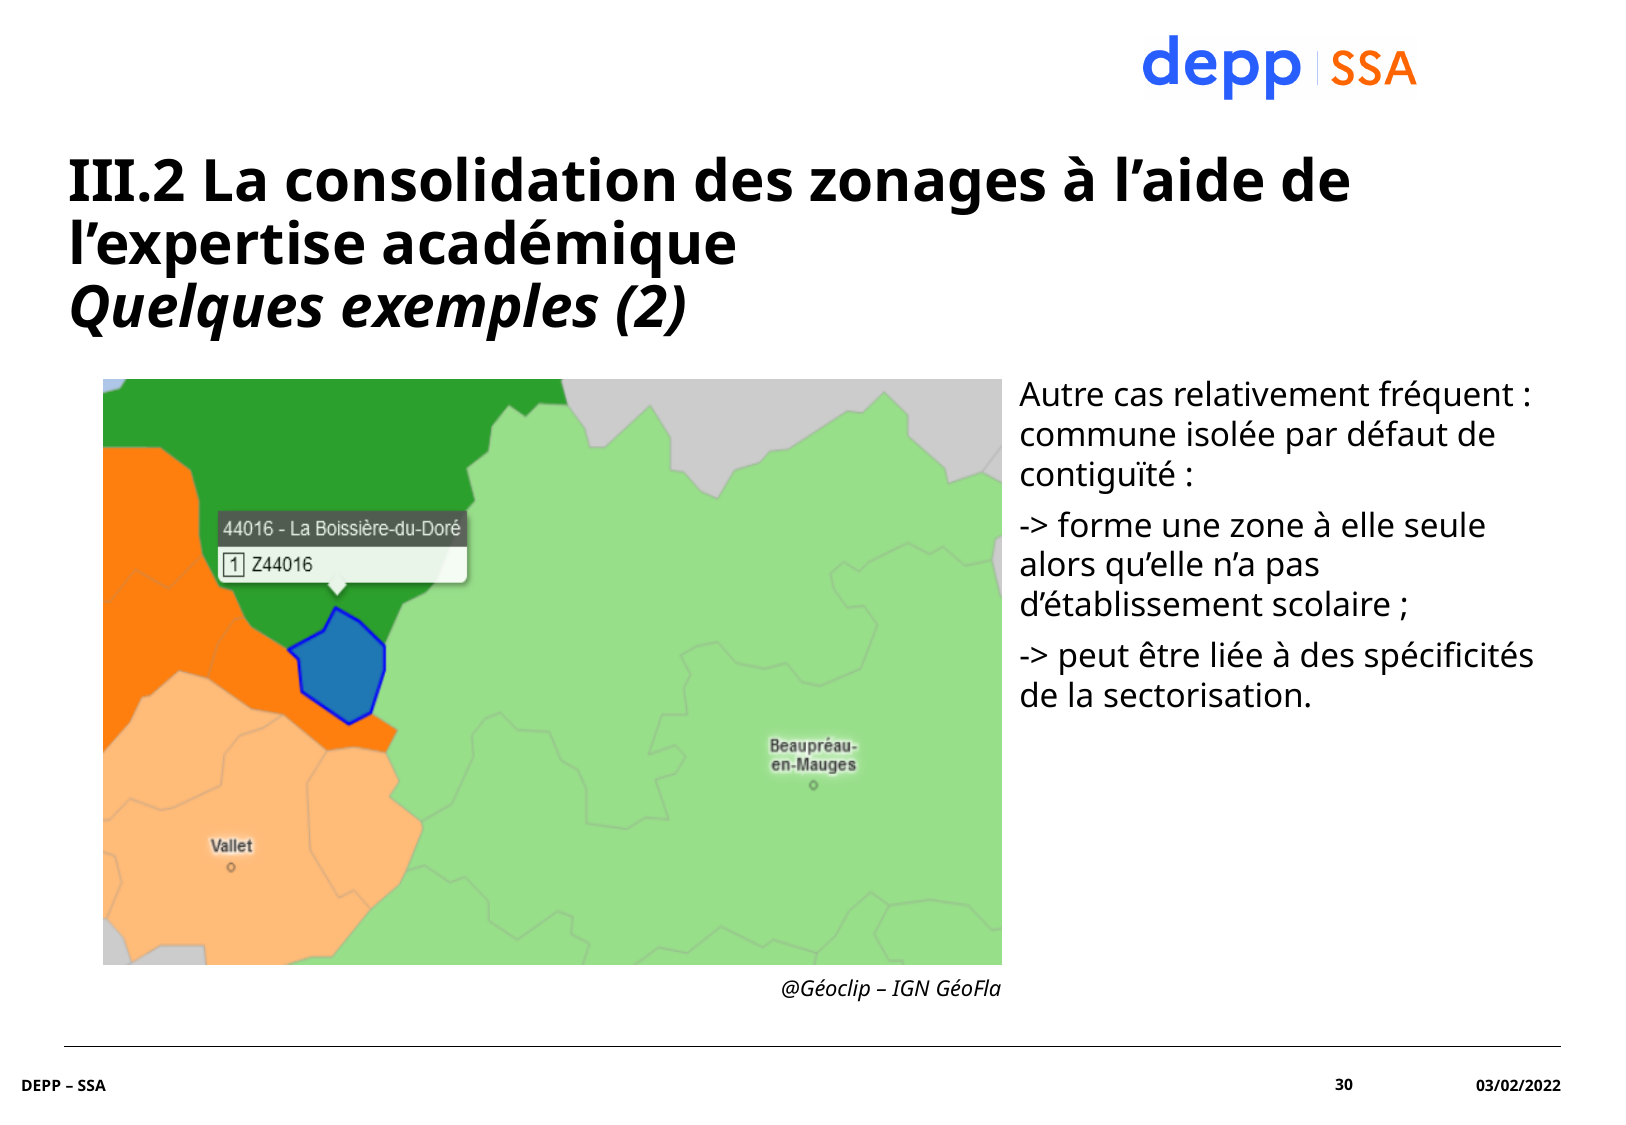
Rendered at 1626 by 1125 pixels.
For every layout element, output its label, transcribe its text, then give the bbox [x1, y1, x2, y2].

footer DEPP – SSA [21, 1046, 229, 1125]
slide_number 30 [1113, 1046, 1353, 1125]
picture [1143, 35, 1417, 100]
picture [103, 379, 1002, 965]
list Autre cas relativement fréquent : commune isolée par défaut de contiguïté : -> forme une zone à elle seule alors qu’elle n’a pas d’établissement scolaire ; -> peut être liée à des spécificités de la sectorisation. [1019, 373, 1561, 965]
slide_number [1353, 1046, 1562, 1125]
title III.2 La consolidation des zonages à l’aide de l’expertise académique Quelques exemples (2) [68, 151, 1566, 234]
text_box @Géoclip – IGN GéoFla [56, 967, 1082, 1009]
